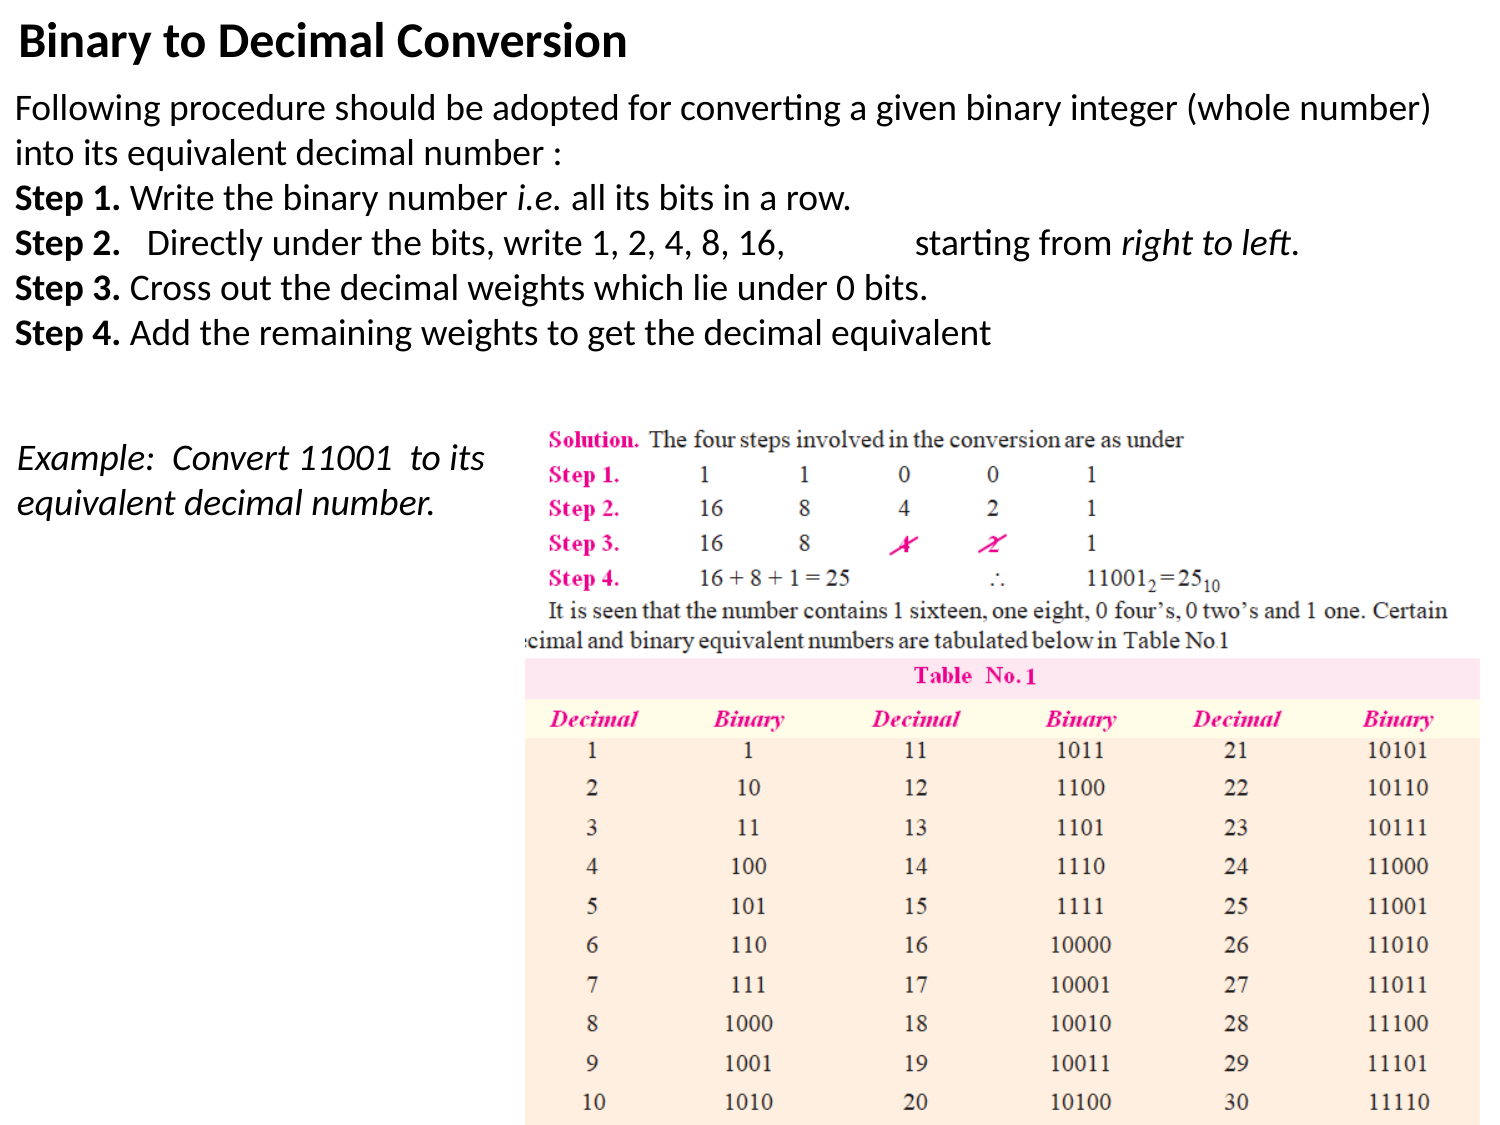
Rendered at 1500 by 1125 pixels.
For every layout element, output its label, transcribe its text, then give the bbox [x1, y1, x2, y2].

text_box Binary to Decimal Conversion [3, 0, 718, 75]
picture [524, 424, 1500, 1125]
text_box Following procedure should be adopted for converting a given binary integer (whole number) into its equivalent decimal number : Step 1. Write the binary number i.e. all its bits in a row. Step 2. Directly under the bits, write 1, 2, 4, 8, 16, starting from right to left. Step 3. Cross out the decimal weights which lie under 0 bits. Step 4. Add the remaining weights to get the decimal equivalent [0, 75, 1496, 361]
text_box Example: Convert 11001 to its equivalent decimal number. [2, 425, 522, 530]
